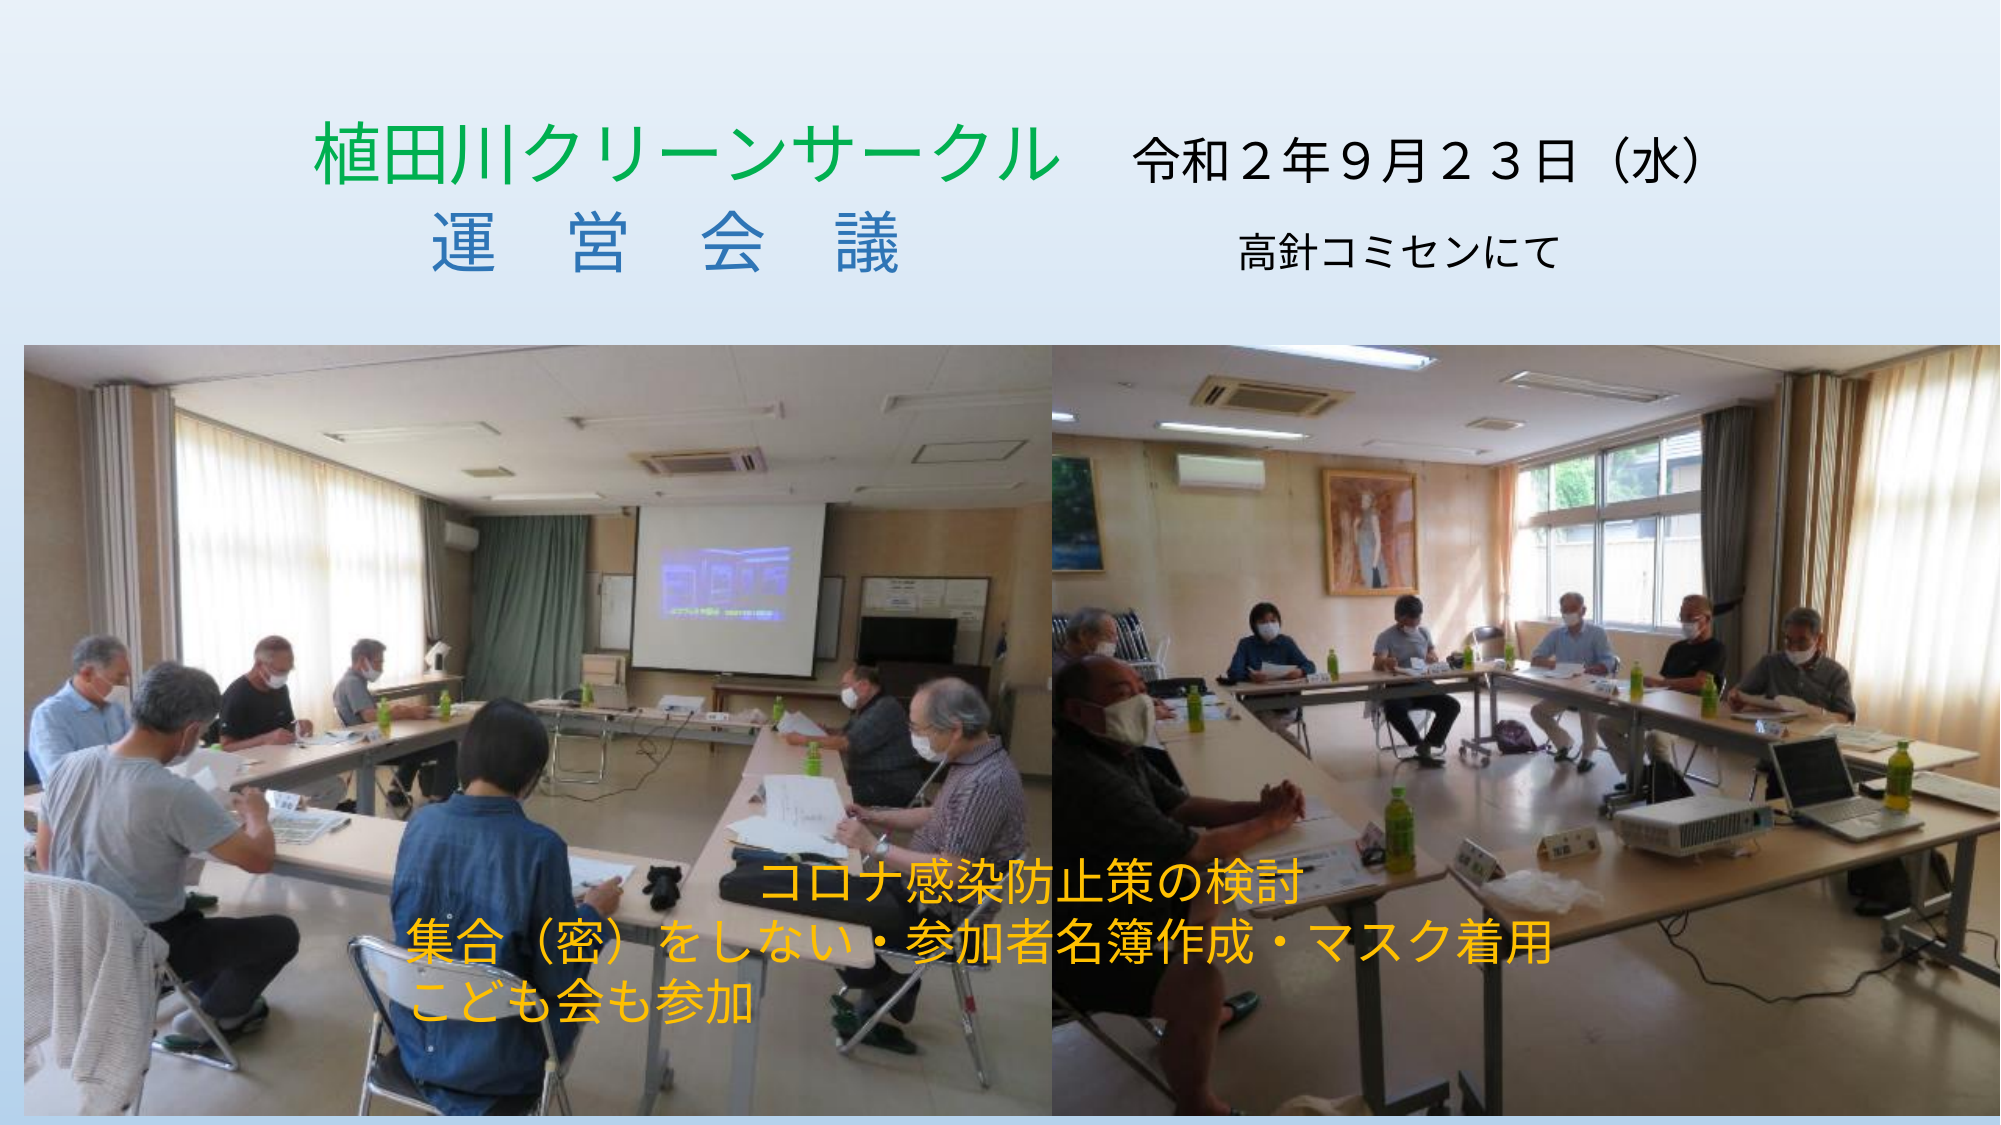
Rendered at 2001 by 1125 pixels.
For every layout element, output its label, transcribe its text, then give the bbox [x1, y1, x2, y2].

subtitle 植田川クリーンサークル 令和２年９月２３日（水） 運 営 会 議 高針コミセンにて [178, 112, 1866, 292]
picture [24, 345, 2000, 1116]
